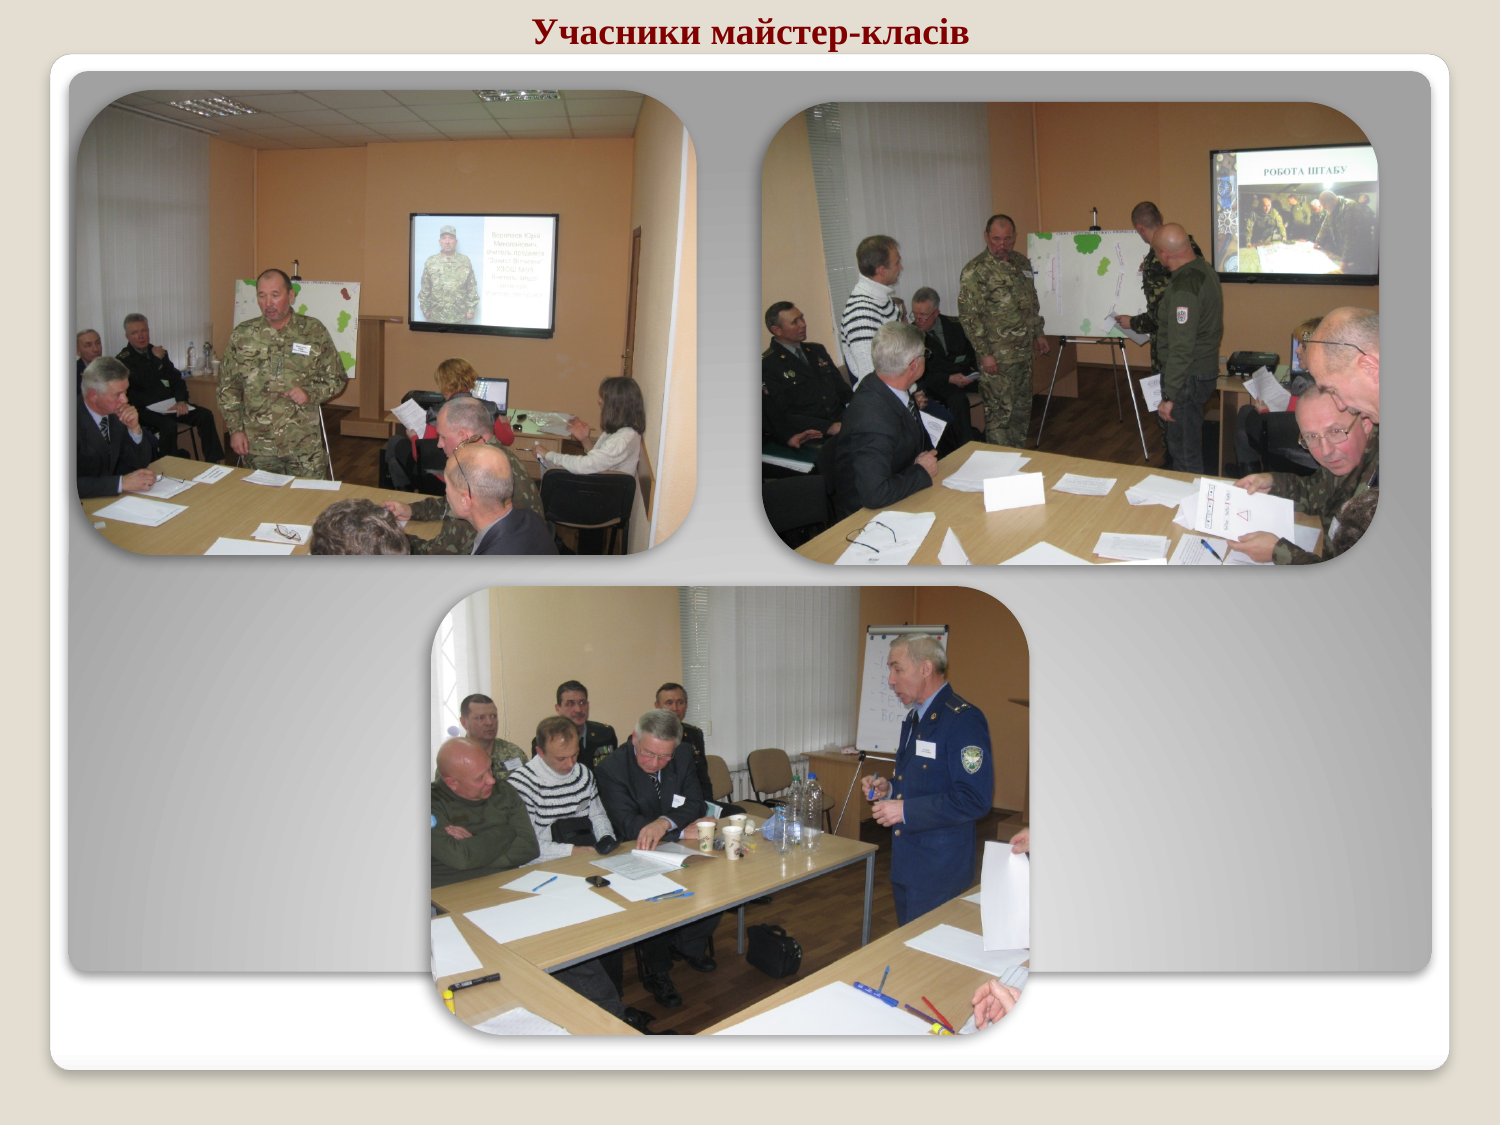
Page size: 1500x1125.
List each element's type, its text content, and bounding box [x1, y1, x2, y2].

picture [76, 89, 697, 556]
picture [761, 101, 1380, 566]
text_box Учасники майстер-класів [516, 0, 986, 60]
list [430, 585, 1030, 1036]
